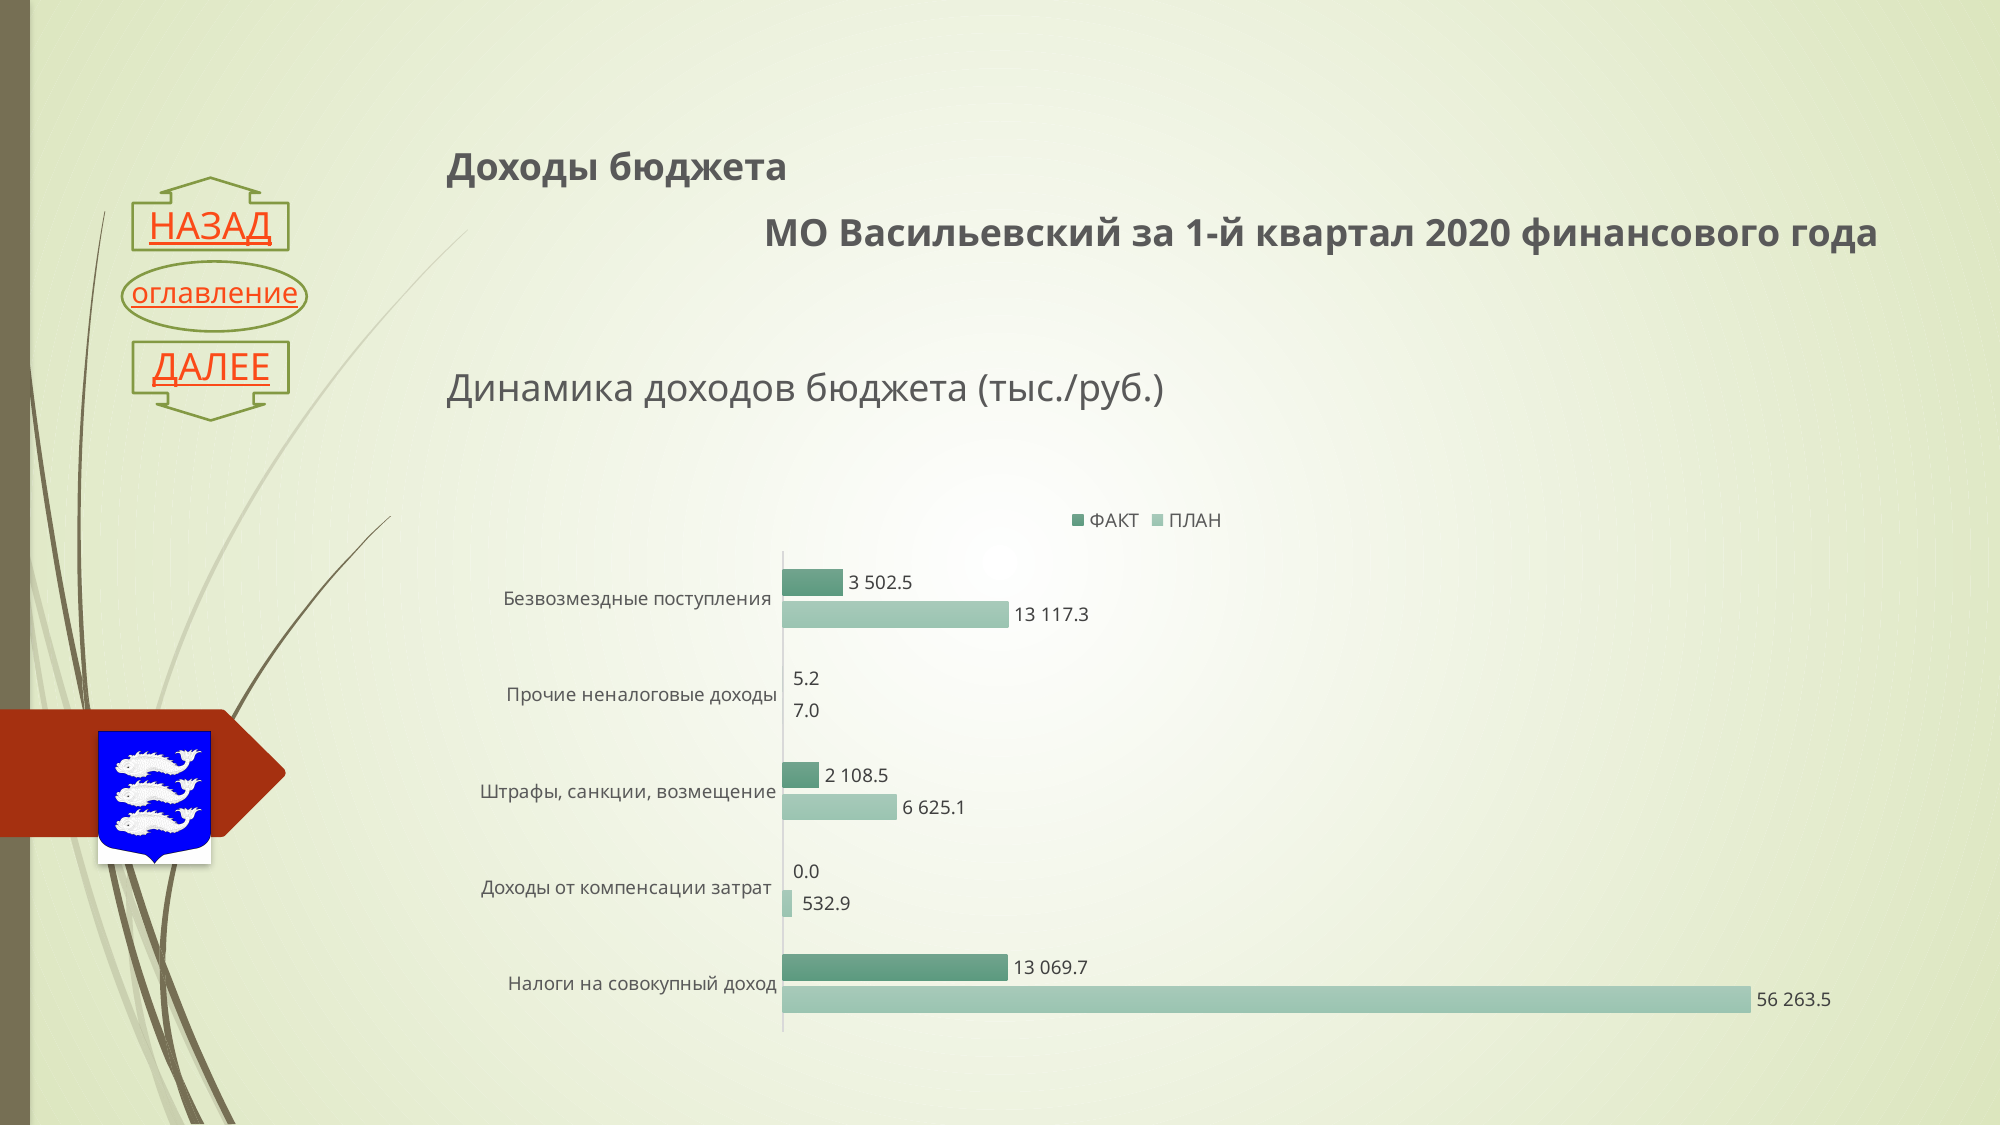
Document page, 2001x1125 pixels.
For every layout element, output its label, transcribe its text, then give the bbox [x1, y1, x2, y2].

text_box [159, 176, 262, 194]
chart [451, 489, 1844, 1043]
text_box [147, 322, 282, 333]
text_box НАЗАД [133, 194, 288, 261]
subtitle Динамика доходов бюджета (тыс./руб.) [431, 356, 1895, 454]
text_box [162, 260, 266, 266]
text_box [155, 402, 267, 422]
picture [98, 731, 211, 865]
text_box оглавление [116, 266, 314, 322]
text_box Доходы бюджета МО Васильевский за 1-й квартал 2020 финансового года [431, 135, 1895, 321]
text_box ДАЛЕЕ [123, 335, 300, 402]
